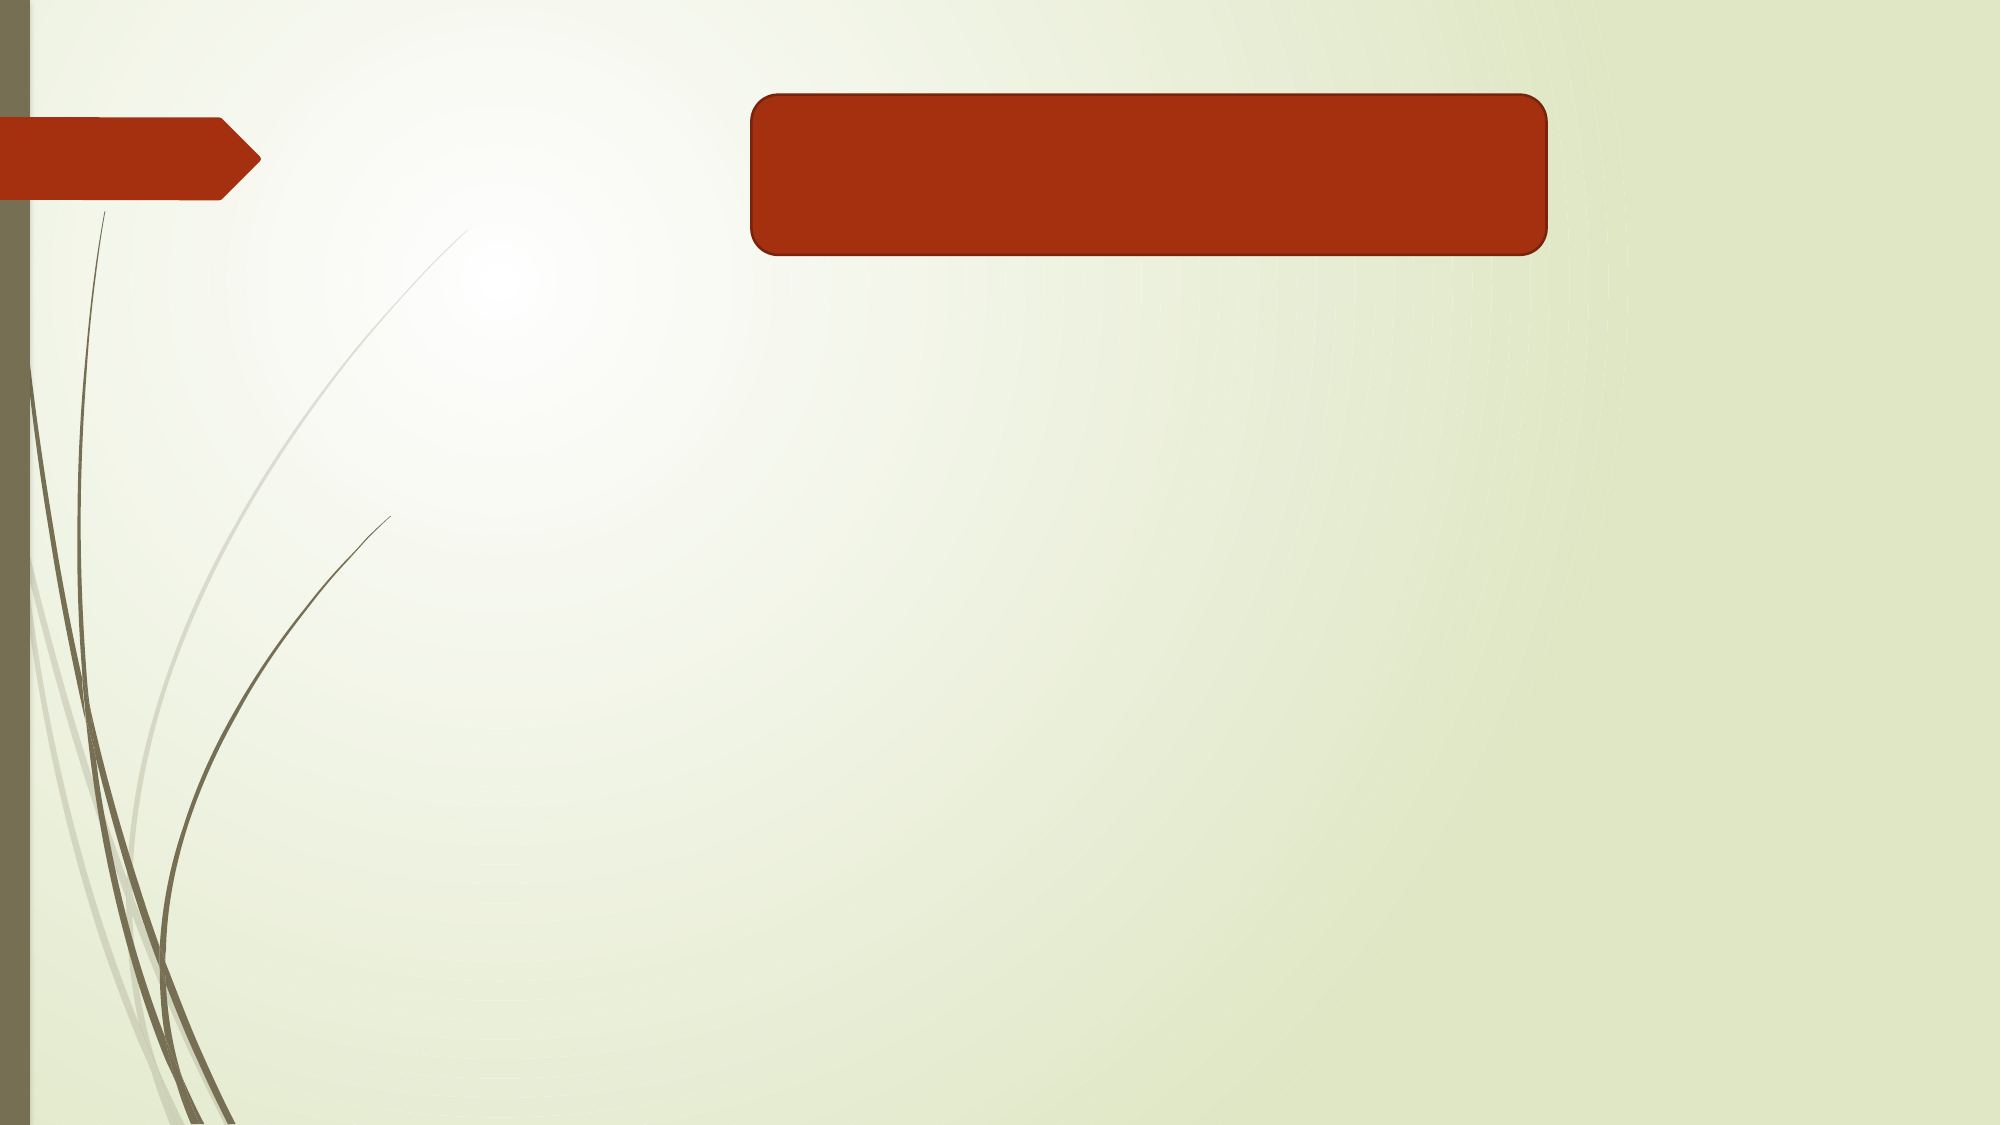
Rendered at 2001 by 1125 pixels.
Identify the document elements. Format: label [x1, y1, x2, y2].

text_box [750, 93, 1548, 257]
